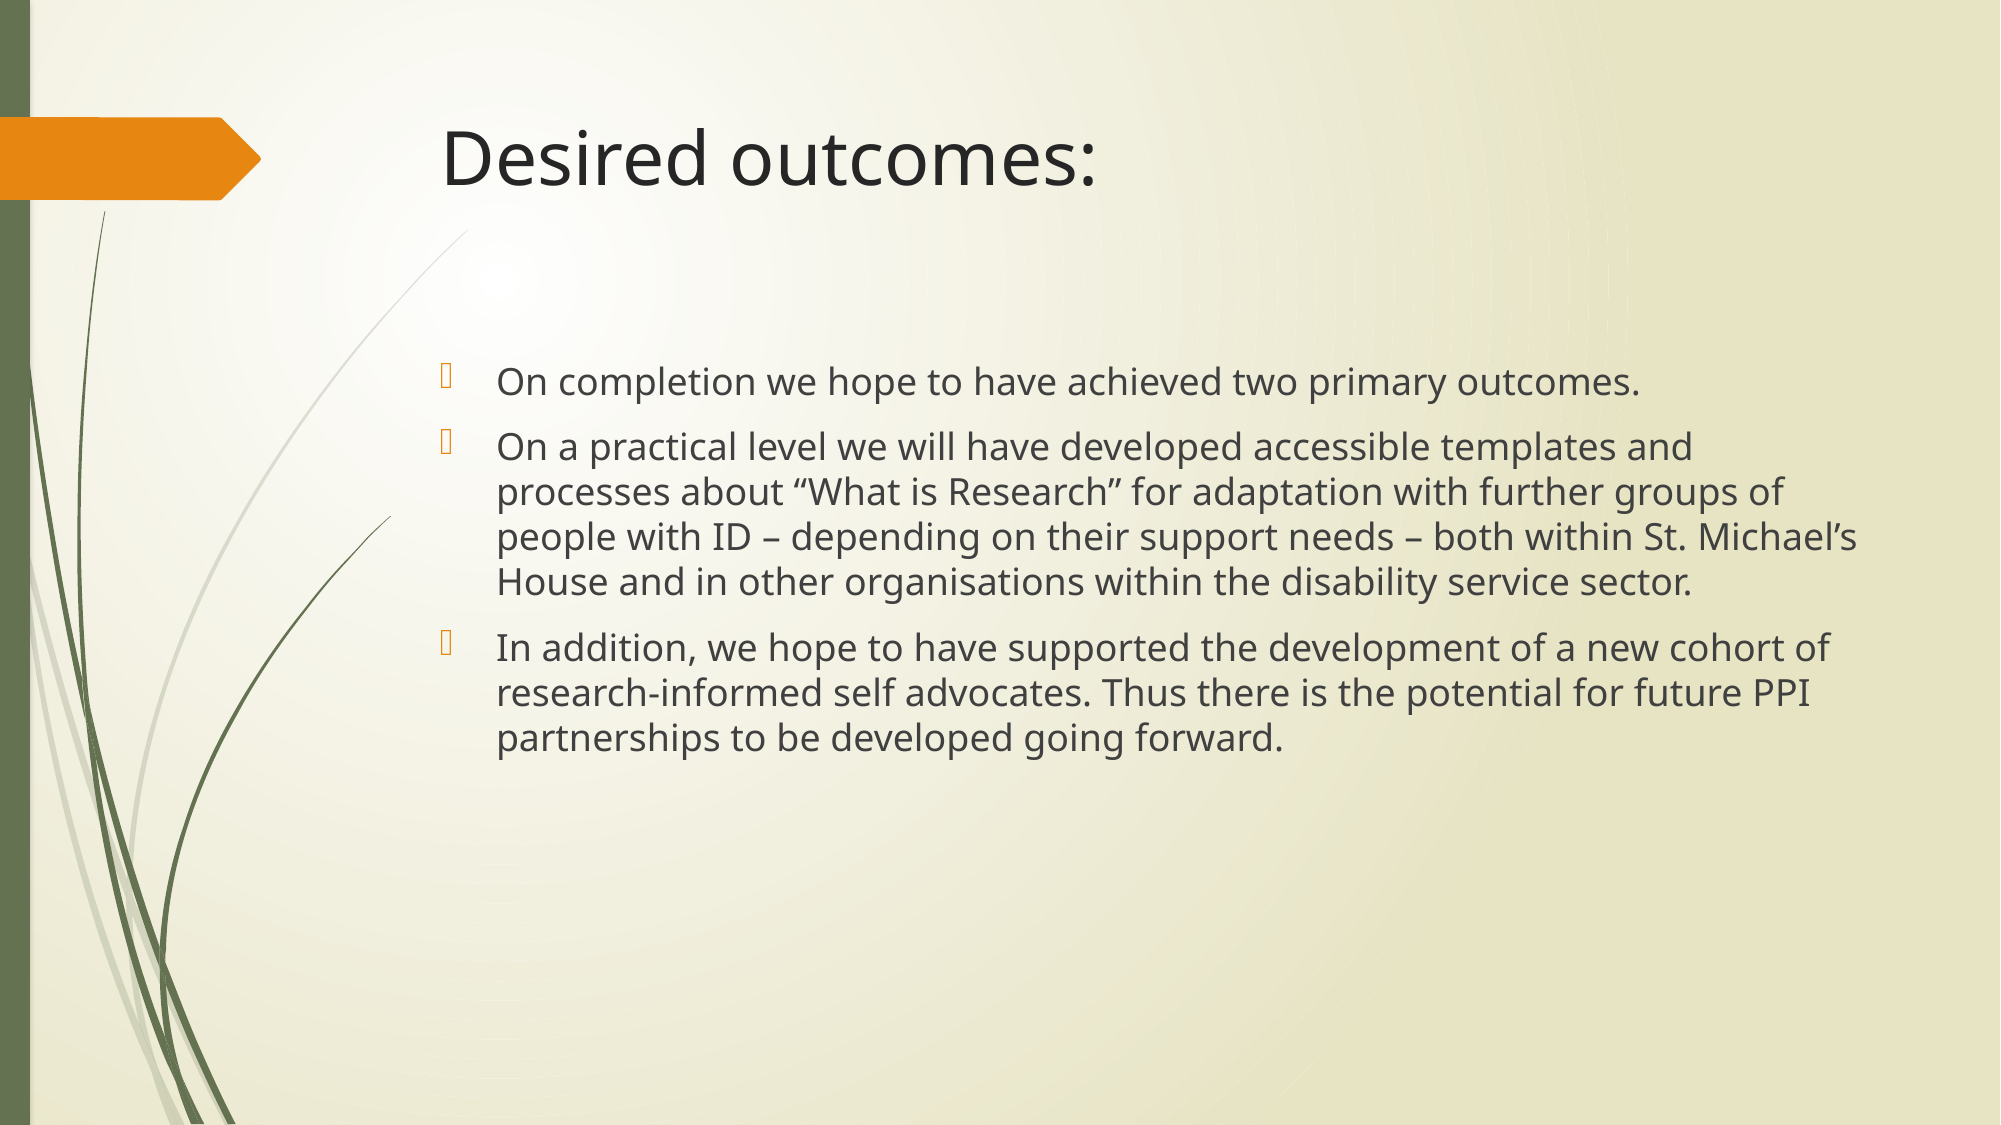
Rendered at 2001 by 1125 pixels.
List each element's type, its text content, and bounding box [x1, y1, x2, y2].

title Desired outcomes: [425, 102, 1888, 313]
list On completion we hope to have achieved two primary outcomes. On a practical level we will have developed accessible templates and processes about “What is Research” for adaptation with further groups of people with ID – depending on their support needs – both within St. Michael’s House and in other organisations within the disability service sector. In addition, we hope to have supported the development of a new cohort of research-informed self advocates. Thus there is the potential for future PPI partnerships to be developed going forward. [424, 350, 1888, 970]
